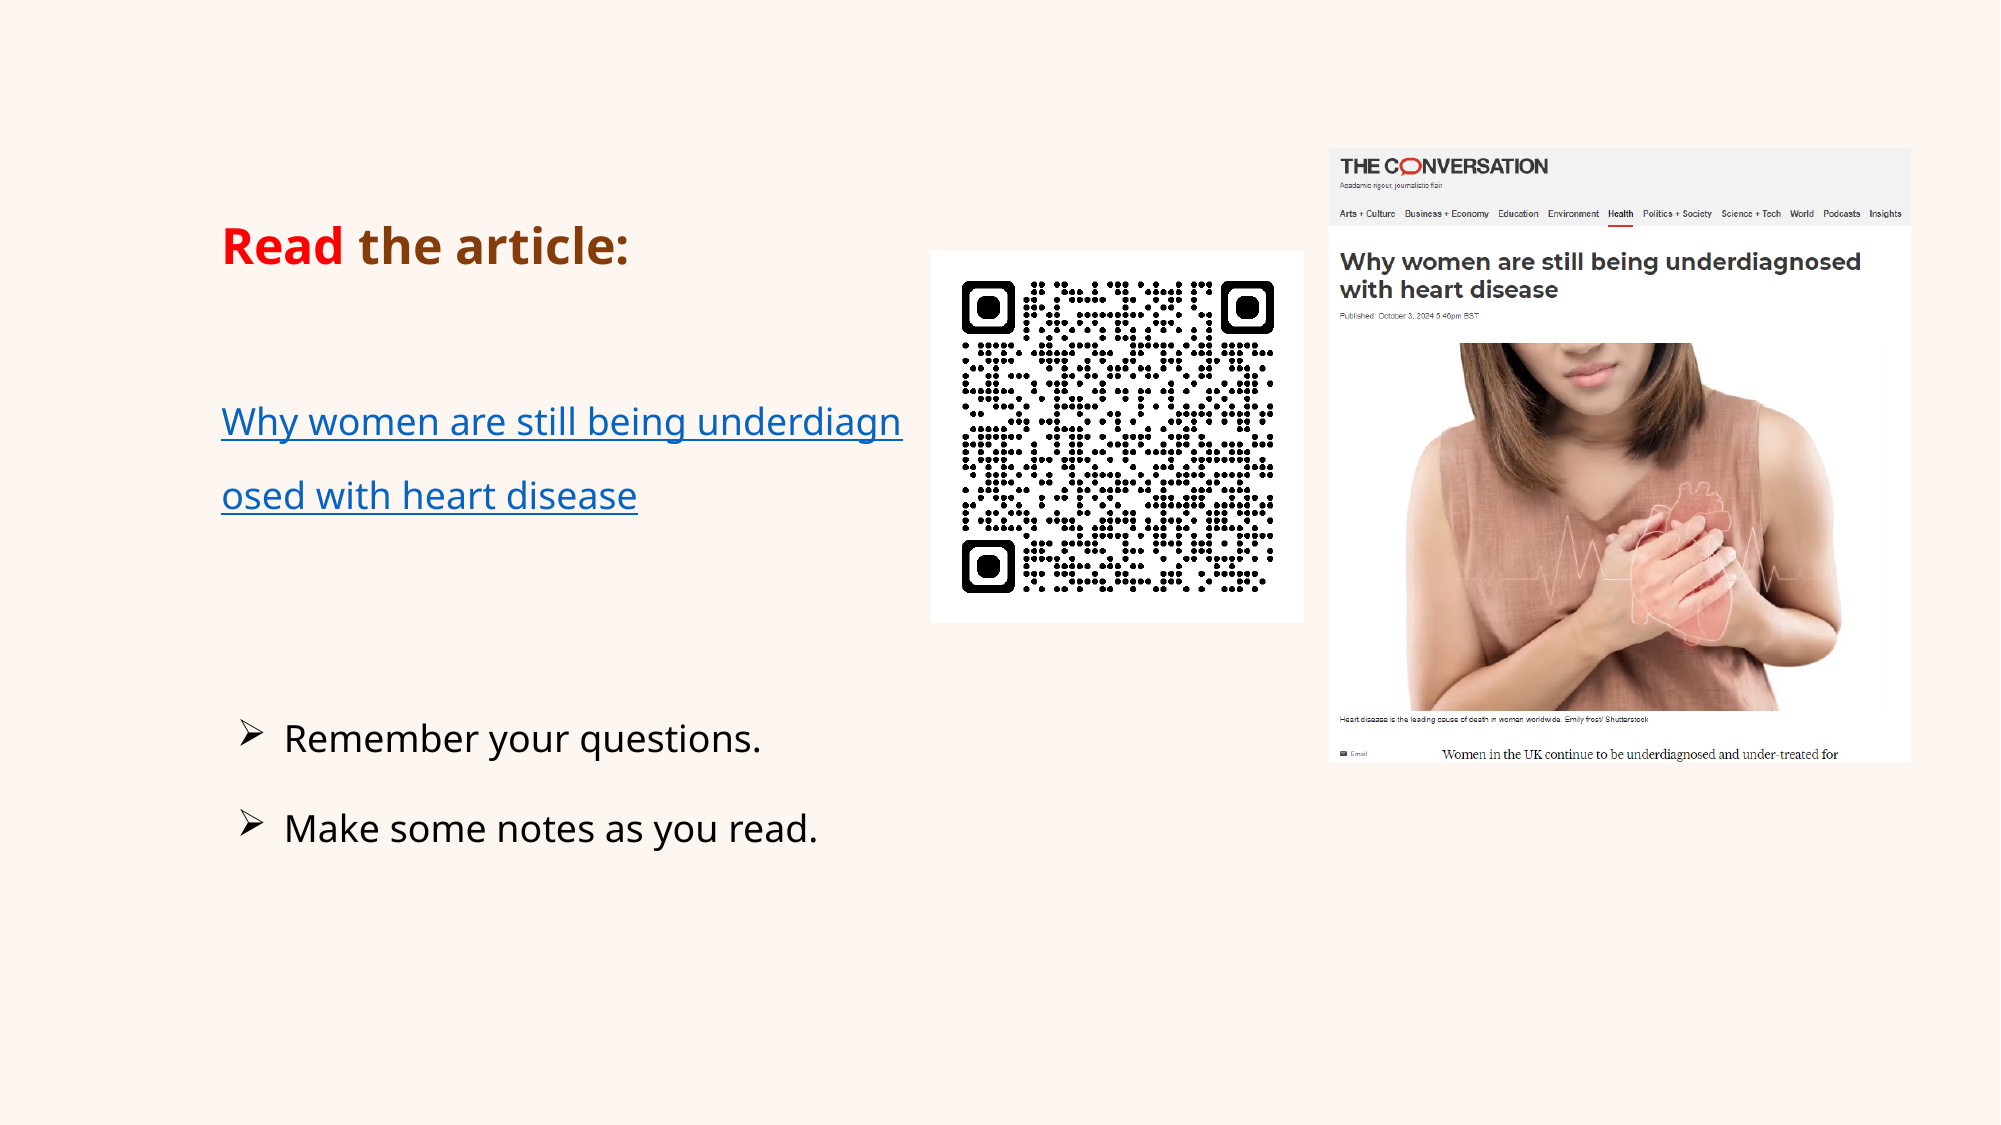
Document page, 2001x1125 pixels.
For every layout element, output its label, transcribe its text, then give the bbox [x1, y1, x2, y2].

picture [931, 250, 1304, 623]
text_box Remember your questions. Make some notes as you read. [222, 707, 952, 903]
title Read the article: Why women are still being underdiagnosed with heart disease [221, 186, 909, 664]
picture [1329, 148, 1911, 763]
